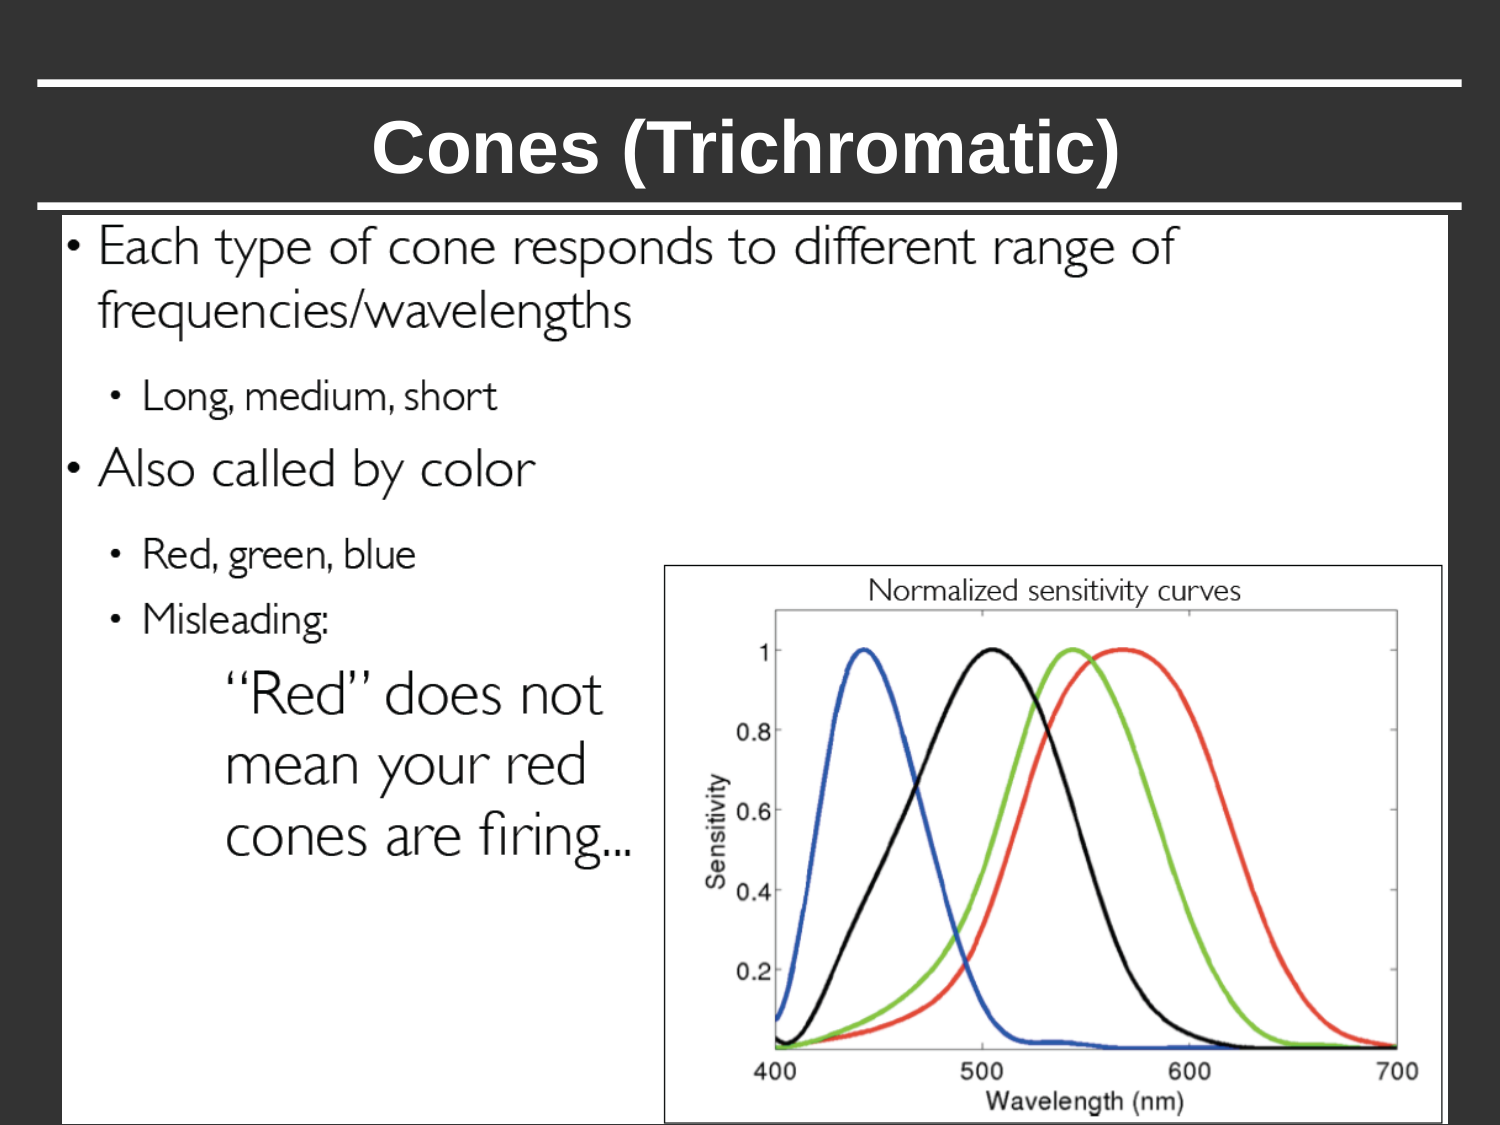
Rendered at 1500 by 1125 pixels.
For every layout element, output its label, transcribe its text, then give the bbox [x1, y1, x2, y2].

title Cones (Trichromatic) [111, 87, 1383, 200]
picture [61, 215, 1449, 1124]
